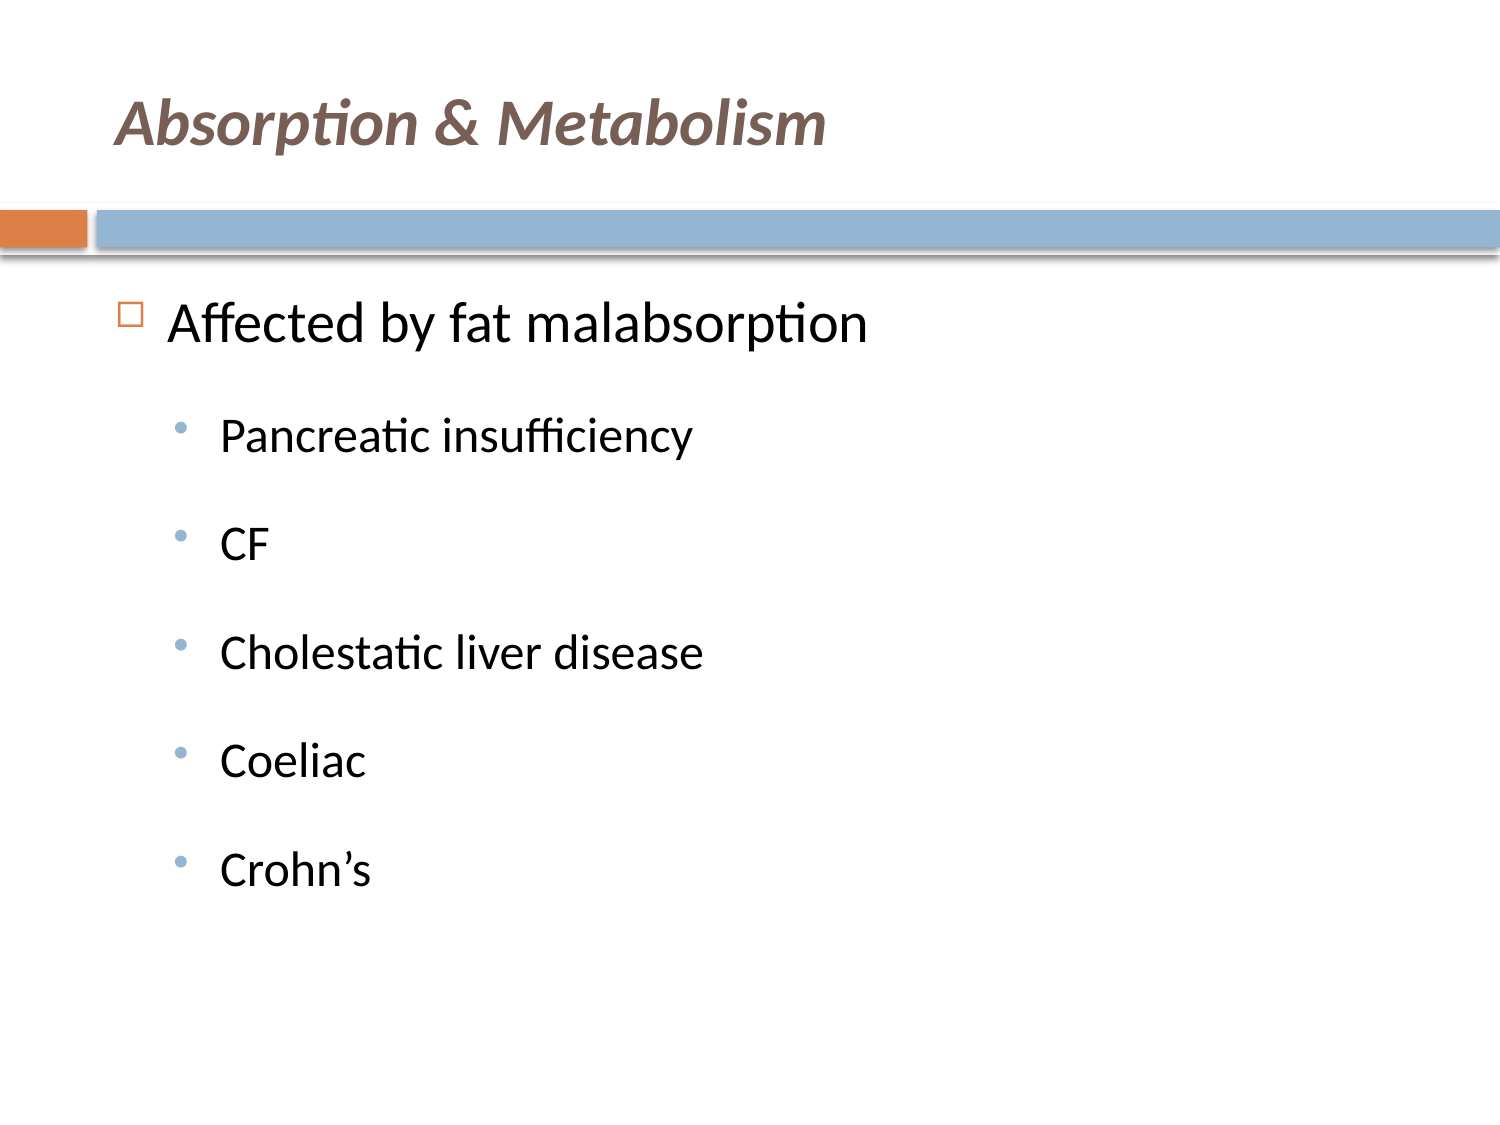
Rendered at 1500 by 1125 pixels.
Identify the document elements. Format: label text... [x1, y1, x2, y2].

title Absorption & Metabolism [100, 37, 1438, 200]
list Affected by fat malabsorption Pancreatic insufficiency CF Cholestatic liver disease Coeliac Crohn’s [100, 262, 1438, 1000]
